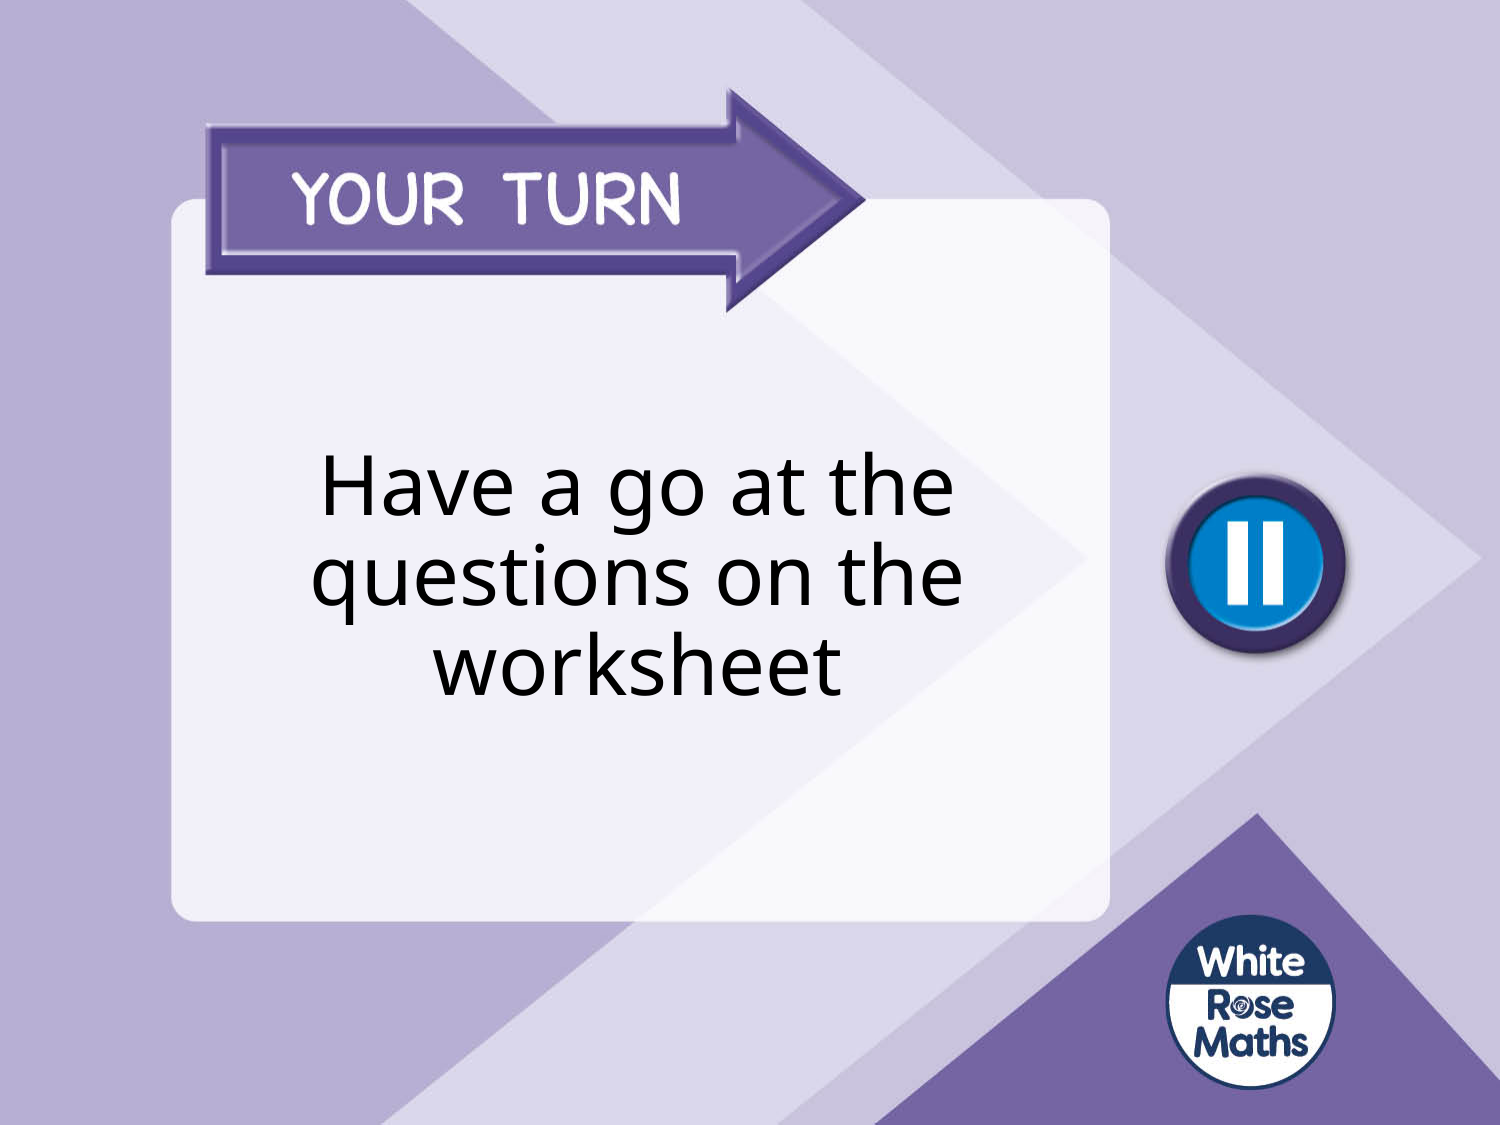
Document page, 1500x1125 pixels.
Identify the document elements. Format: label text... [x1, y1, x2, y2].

picture [0, 0, 1500, 1125]
title Have a go at the questions on the worksheet [170, 428, 1106, 729]
